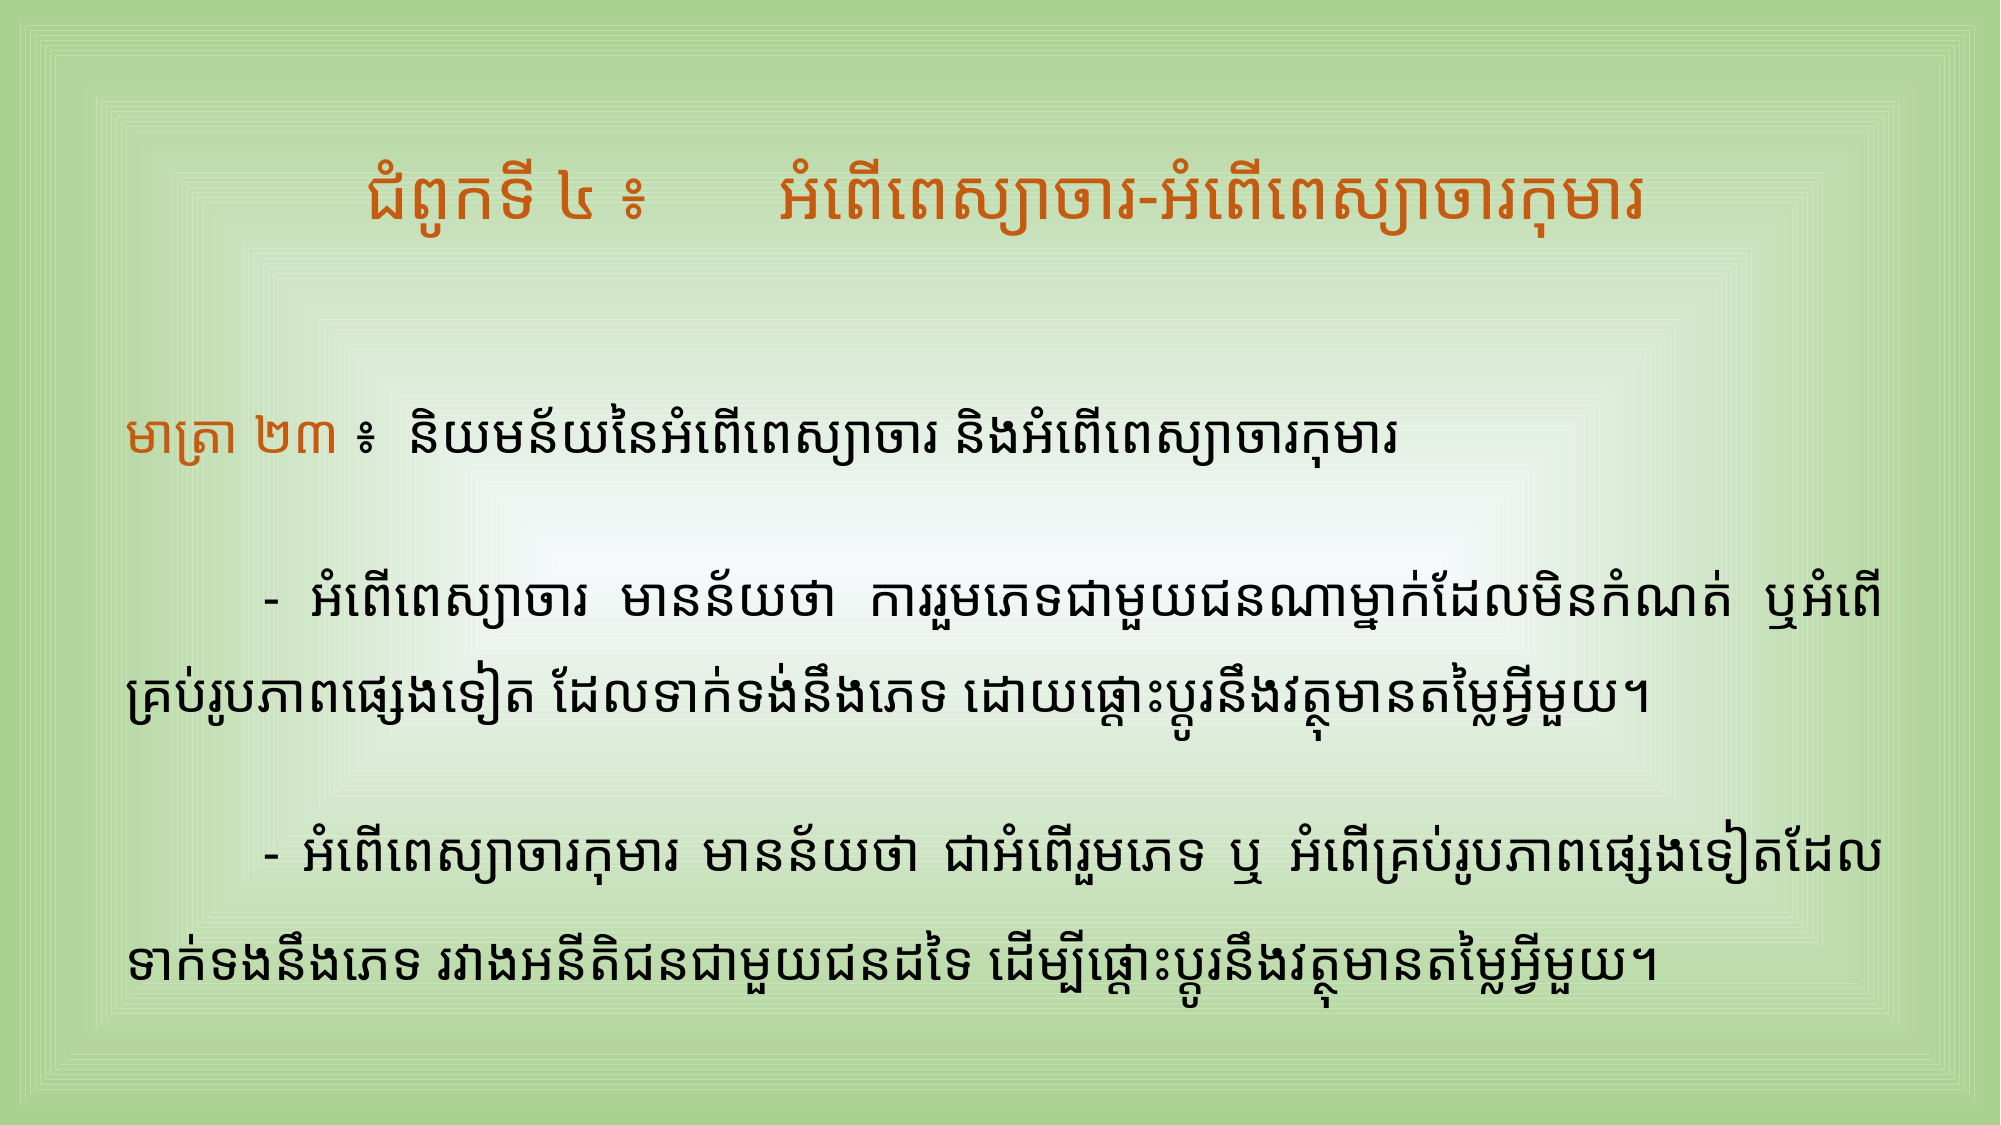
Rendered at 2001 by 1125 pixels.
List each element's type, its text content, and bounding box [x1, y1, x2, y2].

list ជំពូកទី​ ៤ ៖ អំពើពេស្យាចារ-អំពើពេស្យាចារកុមារ មាត្រា ២៣ ៖ និយមន័យនៃអំពើពេស្យាចារ និងអំពើពេស្យាចារកុមារ - អំពើពេស្យាចារ មានន័យថា ការរួមភេទជាមួយជនណាម្នាក់ដែលមិនកំណត់ ឬអំពើគ្រប់រូបភាពផ្សេងទៀត ដែលទាក់ទង់នឹងភេទ ដោយផ្ដោះប្ដូរនឹងវត្ថុមានតម្លៃអ្វីមួយ។ - អំពើពេស្យាចារកុមារ មានន័យថា ជាអំពើរួមភេទ ឬ អំពើគ្រប់រូបភាពផ្សេងទៀតដែលទាក់ទងនឹងភេទ រវាងអនីតិជនជាមួយជនដទៃ ដើម្បីផ្ដោះប្ដូរនឹងវត្ថុមានតម្លៃអ្វីមួយ។ [110, 101, 1900, 1012]
